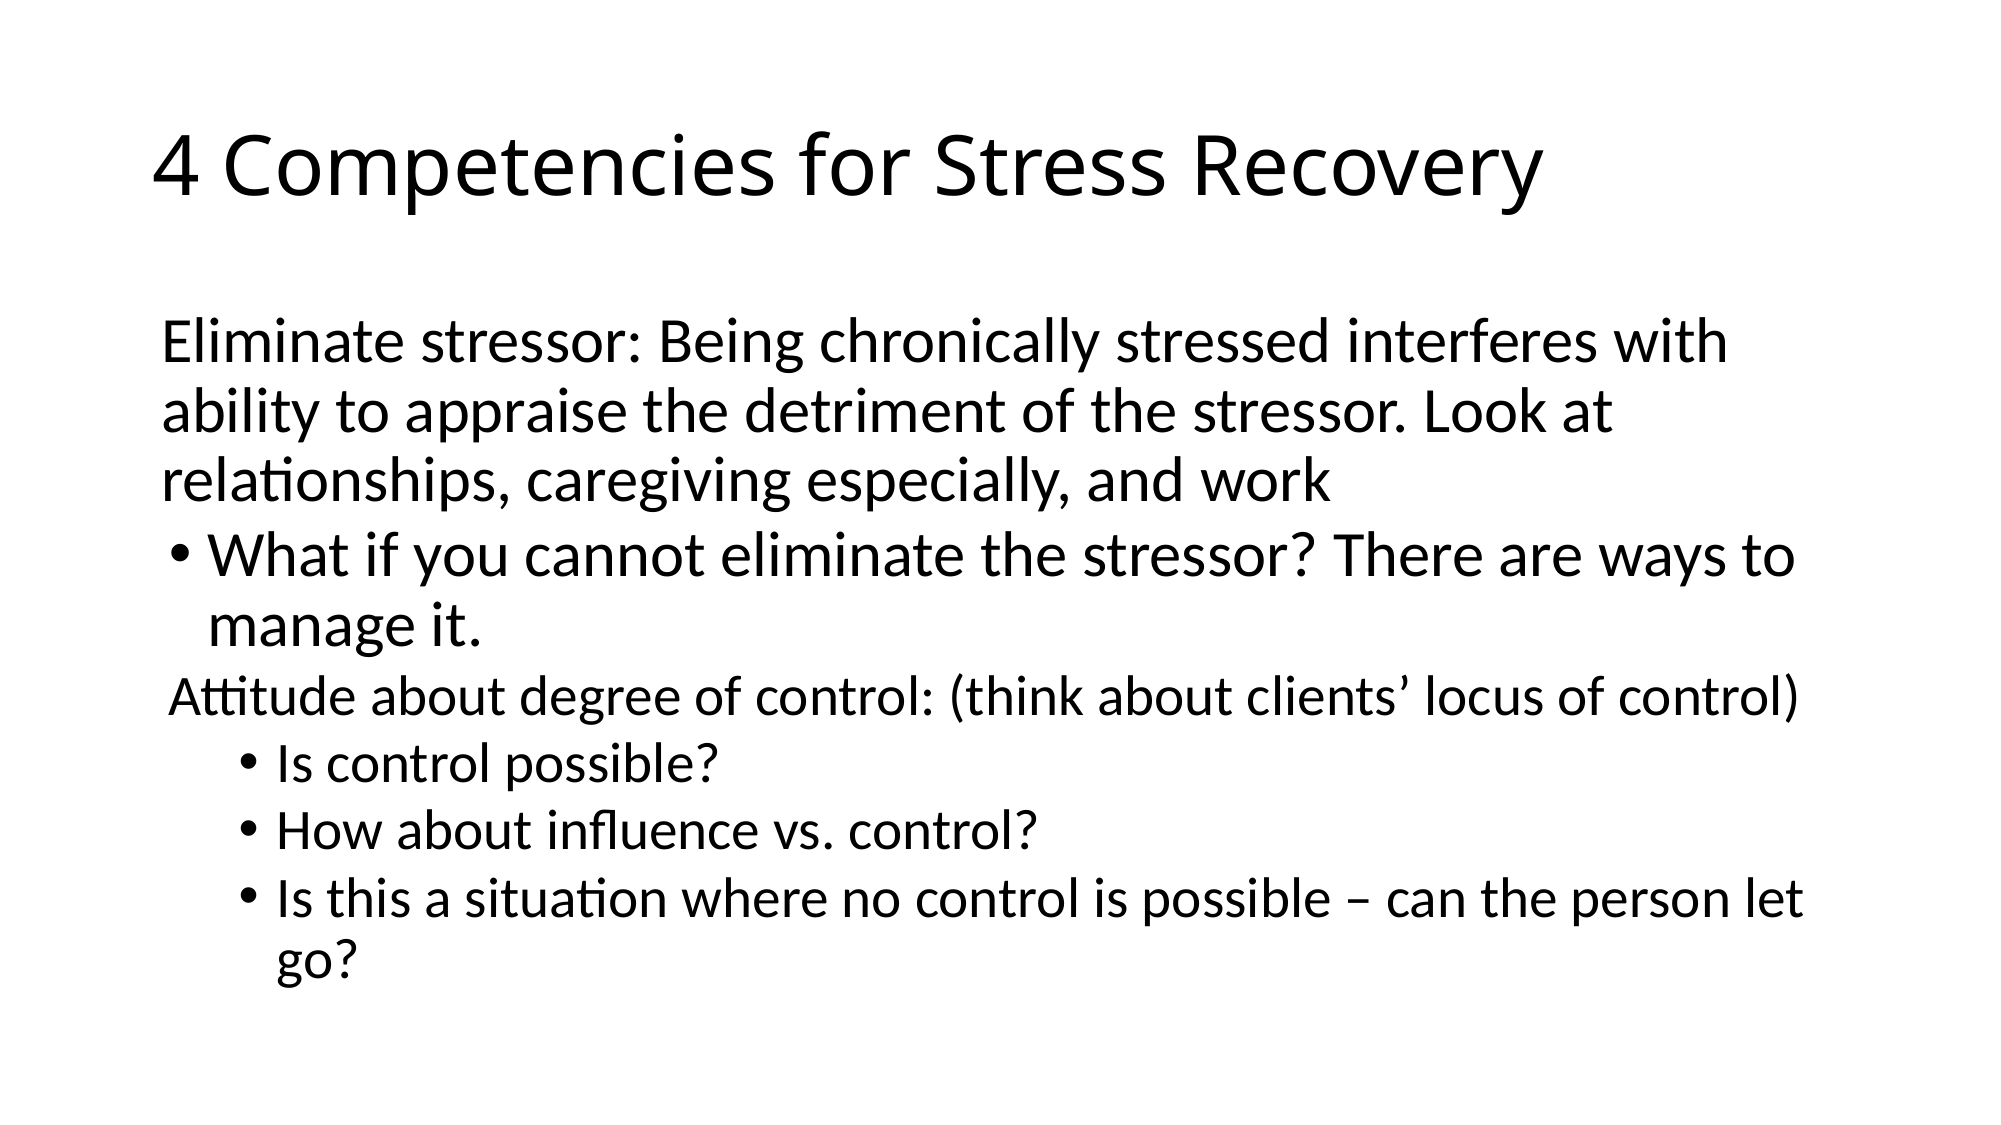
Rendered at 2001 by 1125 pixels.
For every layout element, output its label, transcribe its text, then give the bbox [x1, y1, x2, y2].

list Eliminate stressor: Being chronically stressed interferes with ability to appraise the detriment of the stressor. Look at relationships, caregiving especially, and work What if you cannot eliminate the stressor? There are ways to manage it. Attitude about degree of control: (think about clients’ locus of control) Is control possible? How about influence vs. control? Is this a situation where no control is possible – can the person let go? [137, 299, 1863, 1014]
title 4 Competencies for Stress Recovery [137, 59, 1863, 278]
